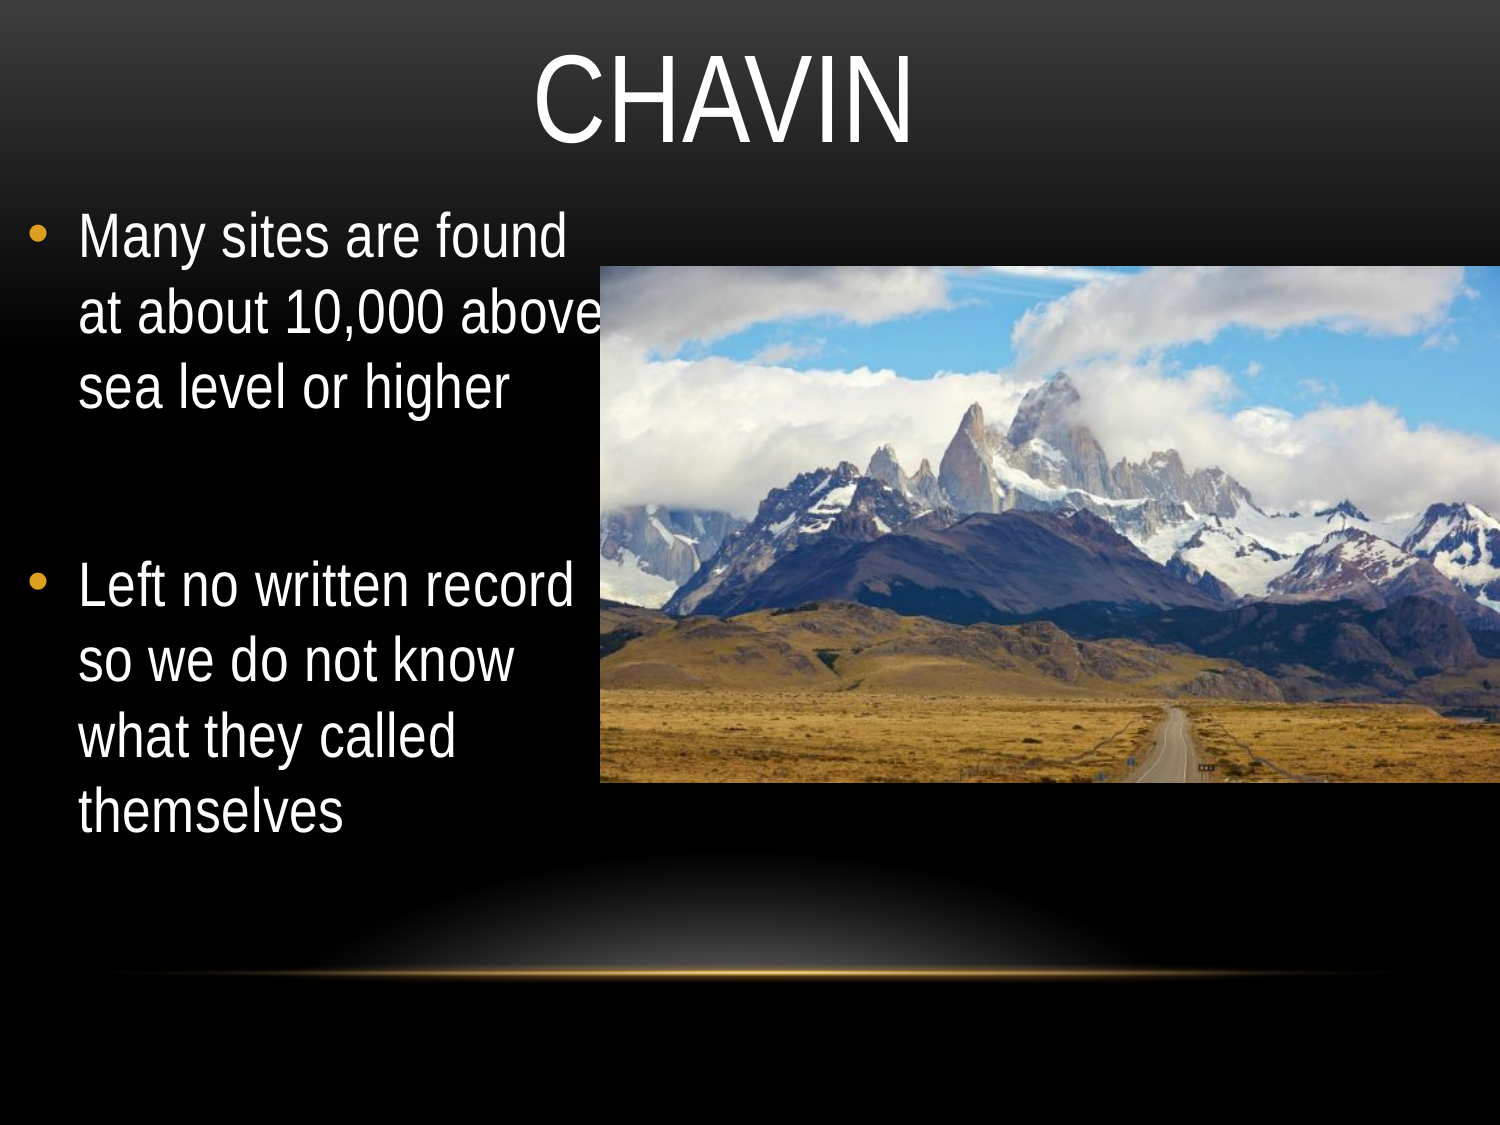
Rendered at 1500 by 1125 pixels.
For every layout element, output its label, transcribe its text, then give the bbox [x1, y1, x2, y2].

list Many sites are found at about 10,000 above sea level or higher Left no written record so we do not know what they called themselves [12, 187, 625, 863]
picture [0, 0, 1500, 1125]
title Chavin [75, 0, 1375, 175]
